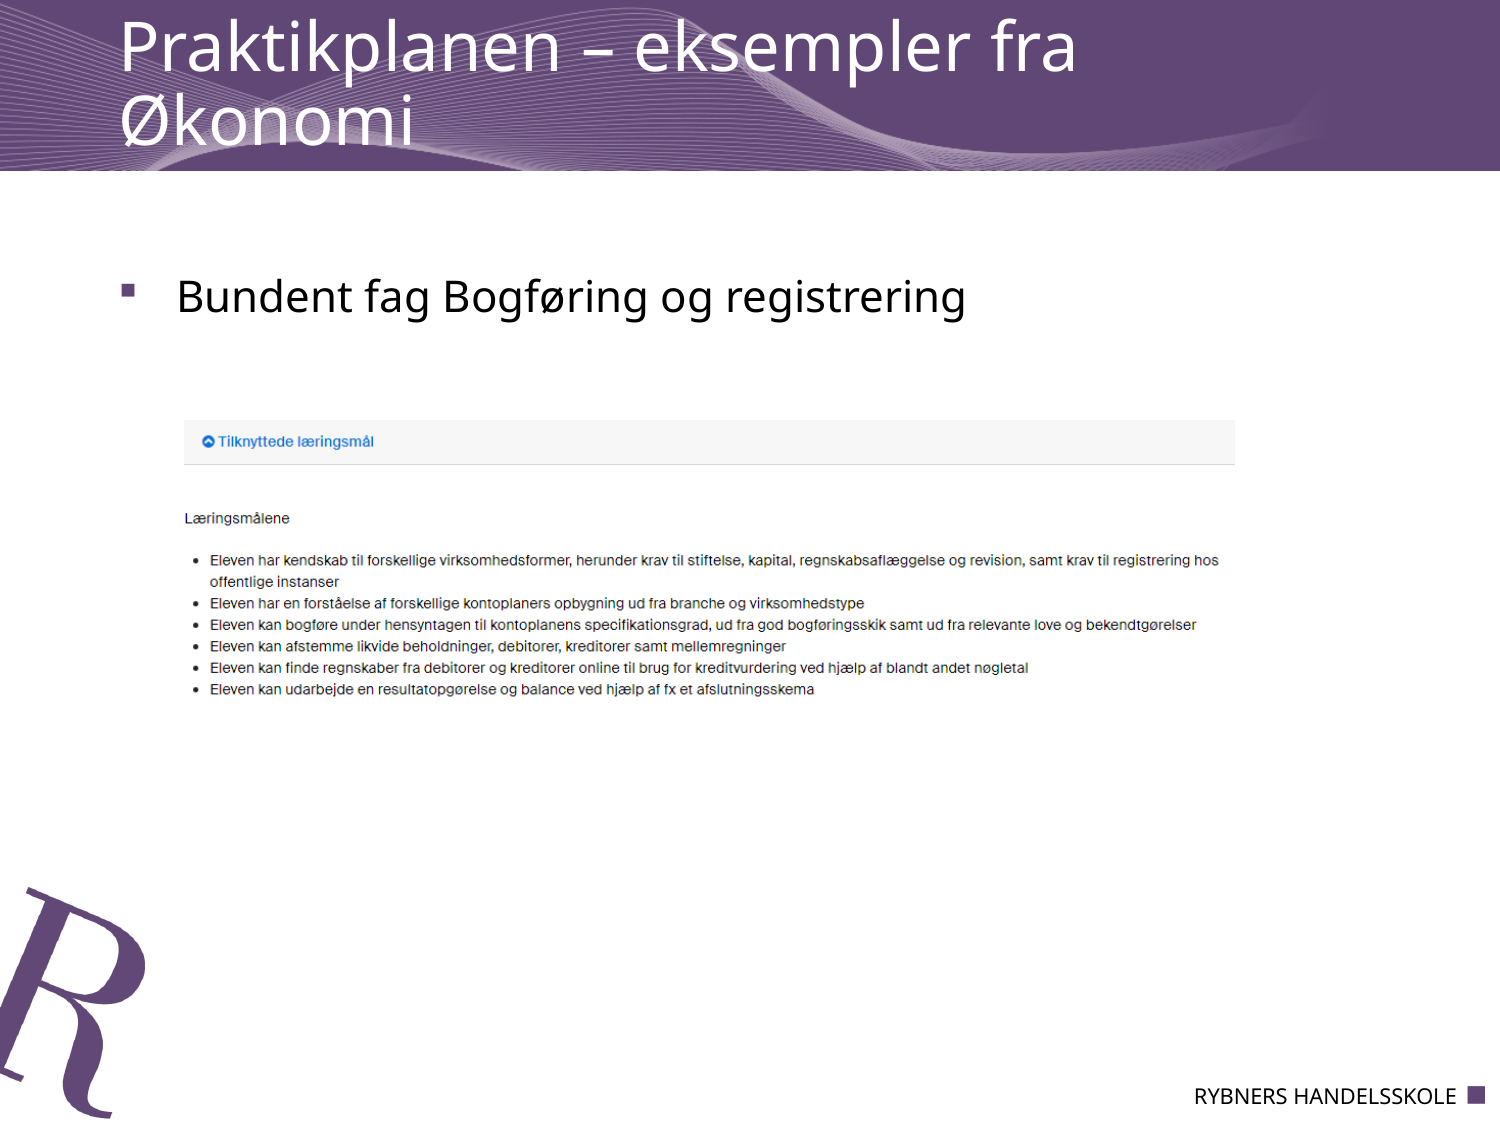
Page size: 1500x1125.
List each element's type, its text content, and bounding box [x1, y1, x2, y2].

list Bundent fag Bogføring og registrering [103, 267, 1397, 1014]
picture [0, 874, 251, 1125]
picture [184, 419, 1235, 721]
picture [1467, 1086, 1485, 1104]
picture [0, 0, 1500, 171]
title Praktikplanen – eksempler fra Økonomi [103, 2, 1397, 170]
